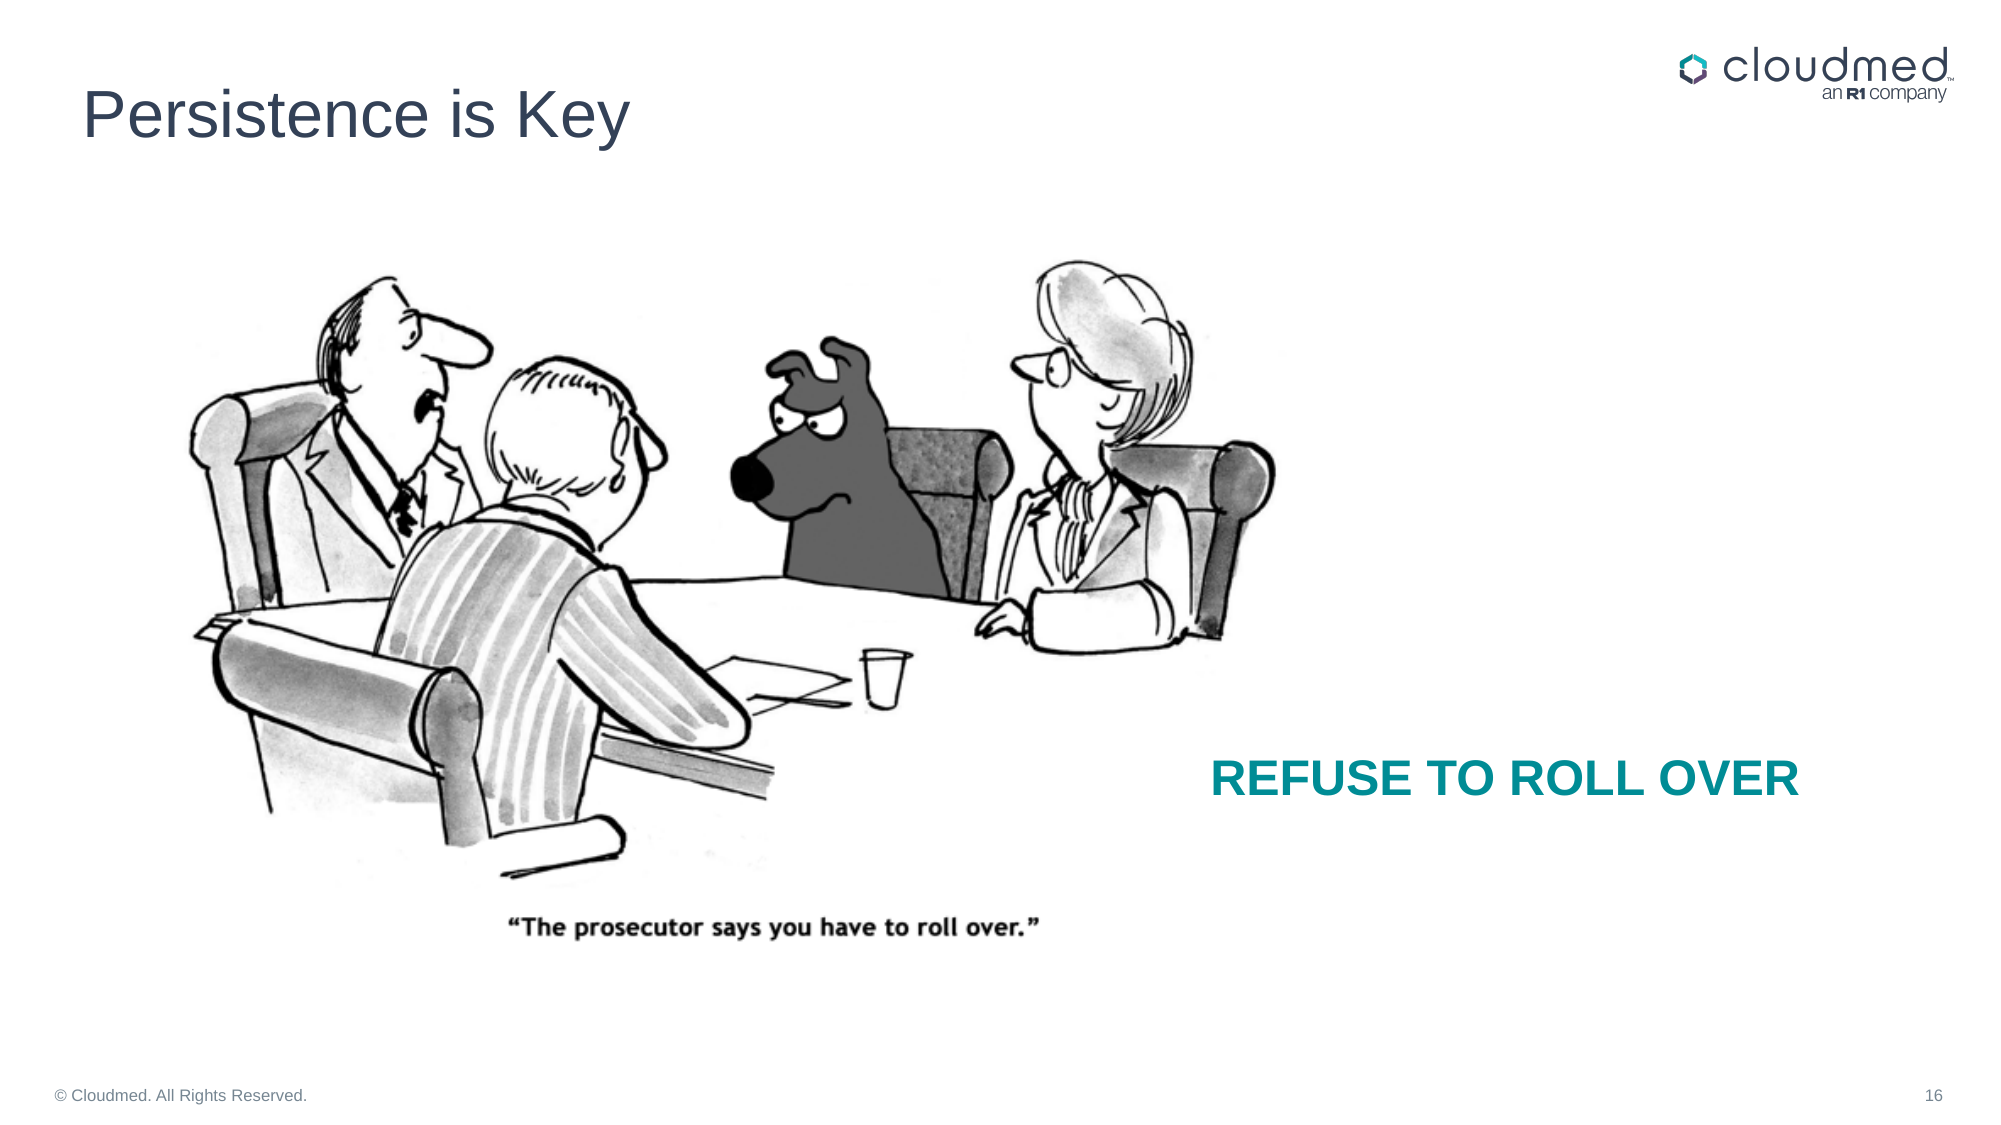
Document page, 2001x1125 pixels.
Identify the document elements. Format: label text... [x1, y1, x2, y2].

slide_number 16 [1862, 1065, 1959, 1125]
picture [174, 255, 1425, 955]
picture [1671, 36, 1961, 108]
text_box REFUSE TO ROLL OVER [1425, 745, 1801, 806]
title Persistence is Key [67, 72, 1534, 166]
footer © Cloudmed. All Rights Reserved. [39, 1065, 429, 1125]
